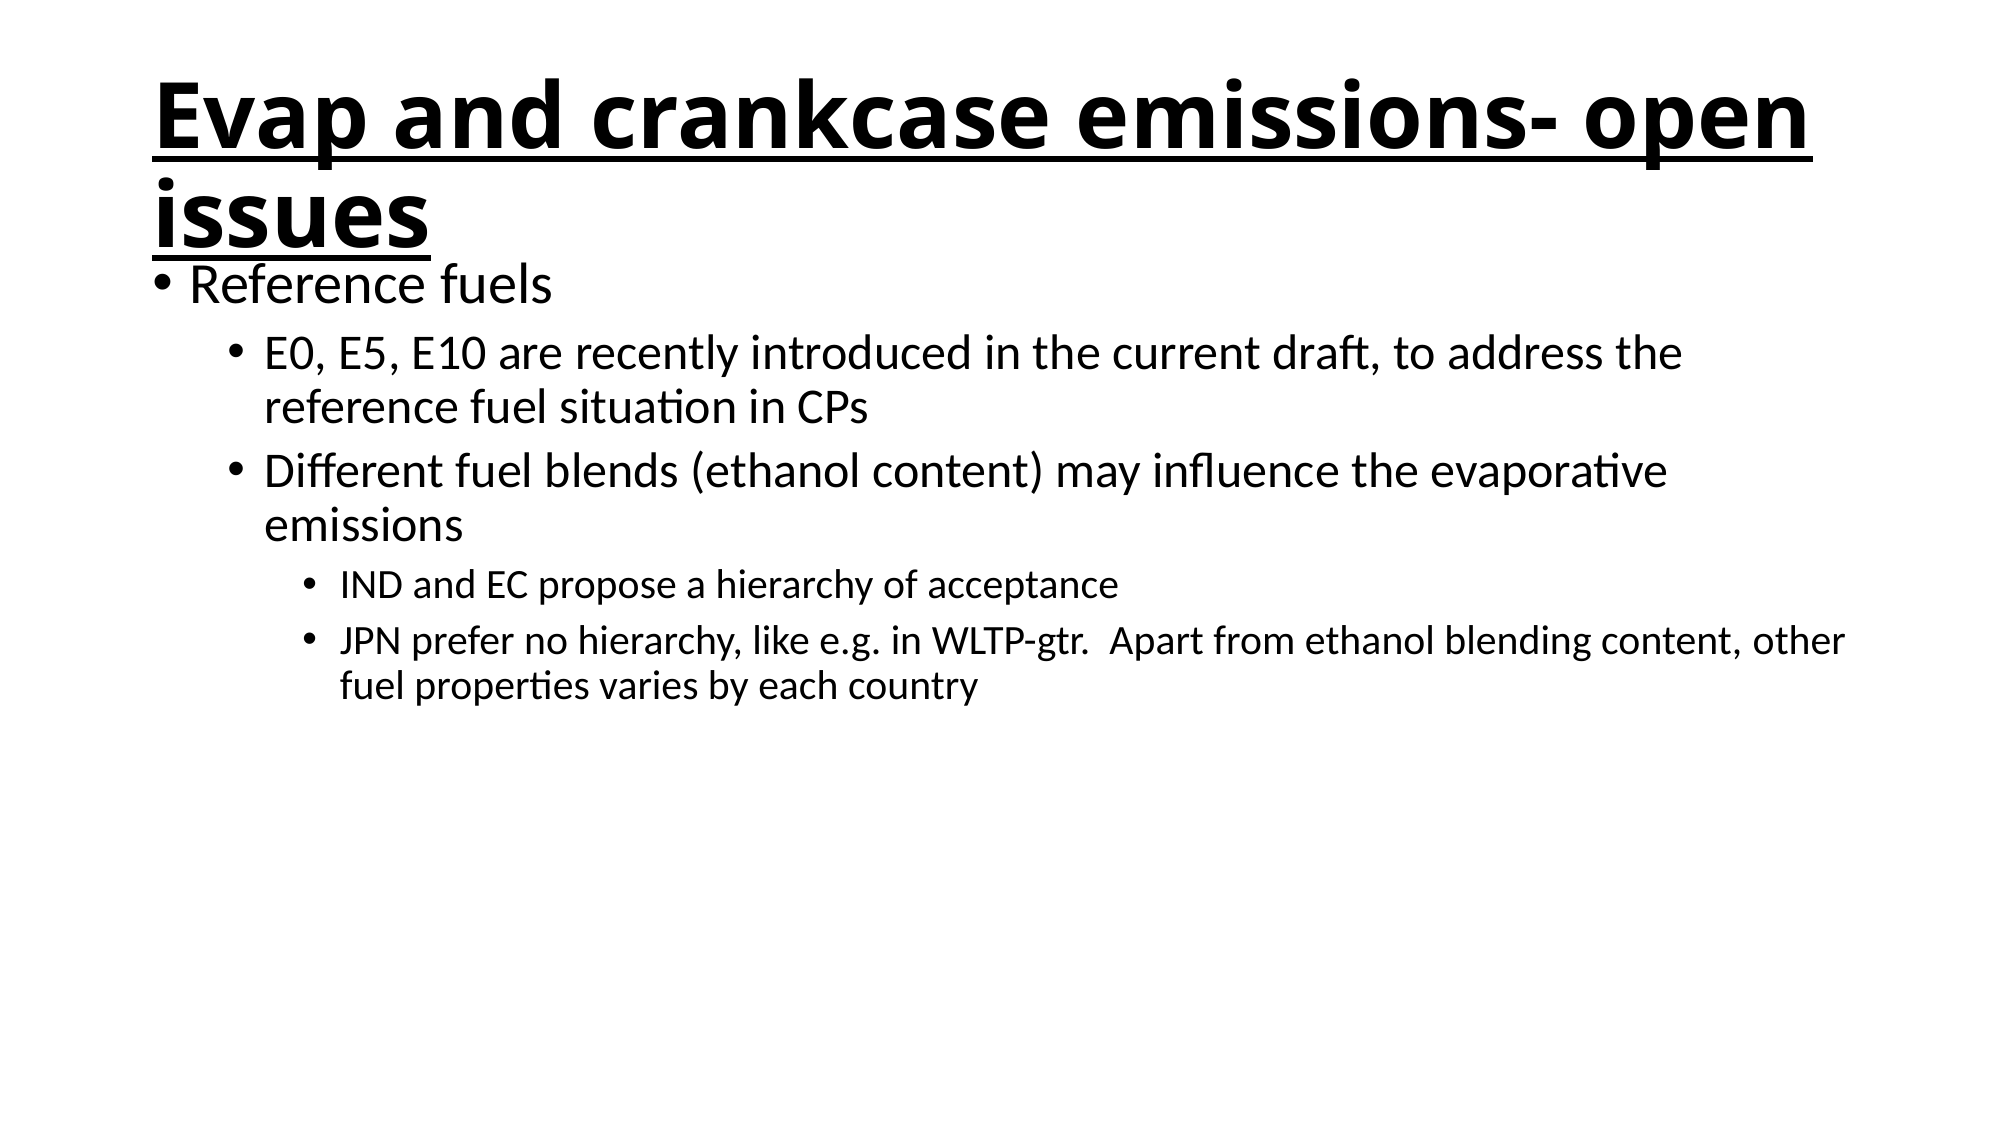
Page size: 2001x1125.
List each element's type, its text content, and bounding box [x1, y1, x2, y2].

title Evap and crankcase emissions- open issues [137, 59, 1863, 245]
list Reference fuels E0, E5, E10 are recently introduced in the current draft, to address the reference fuel situation in CPs Different fuel blends (ethanol content) may influence the evaporative emissions IND and EC propose a hierarchy of acceptance JPN prefer no hierarchy, like e.g. in WLTP-gtr. Apart from ethanol blending content, other fuel properties varies by each country [137, 245, 1863, 1056]
